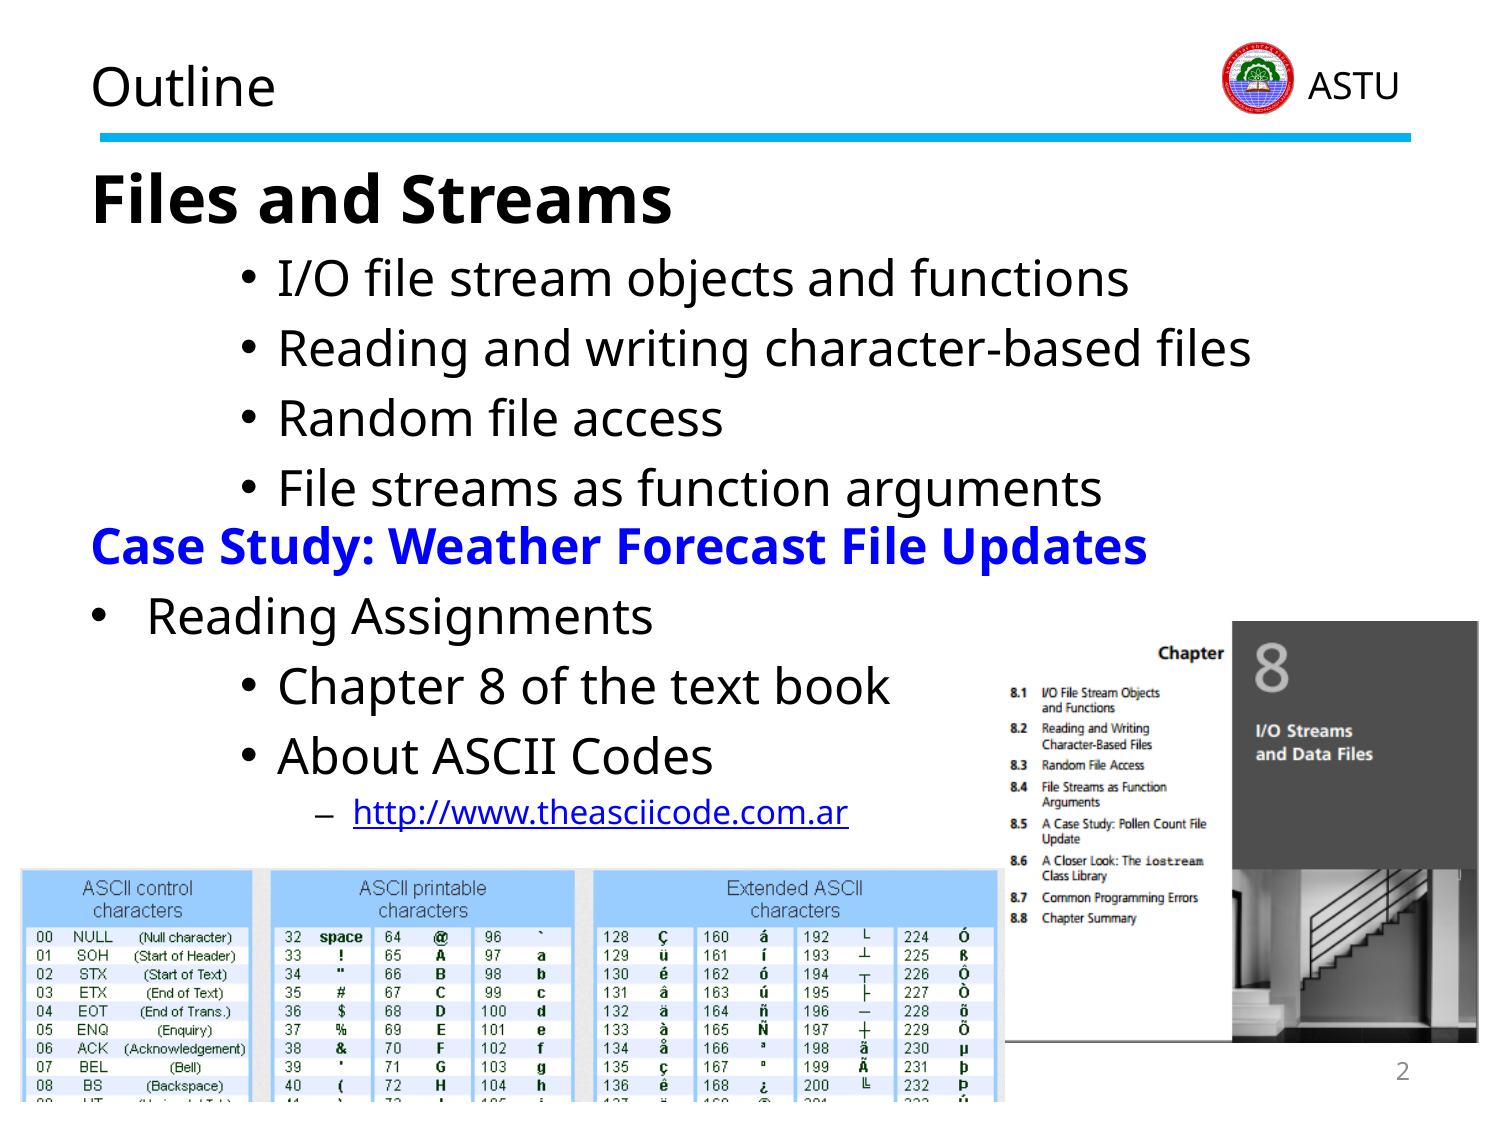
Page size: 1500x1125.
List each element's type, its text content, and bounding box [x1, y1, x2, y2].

list Files and Streams I/O file stream objects and functions Reading and writing character-based files Random file access File streams as function arguments Case Study: Weather Forecast File Updates Reading Assignments Chapter 8 of the text book About ASCII Codes http://www.theasciicode.com.ar [75, 149, 1425, 866]
picture [20, 621, 1480, 1103]
slide_number 2 [1074, 1052, 1425, 1103]
title Outline [75, 45, 1425, 126]
